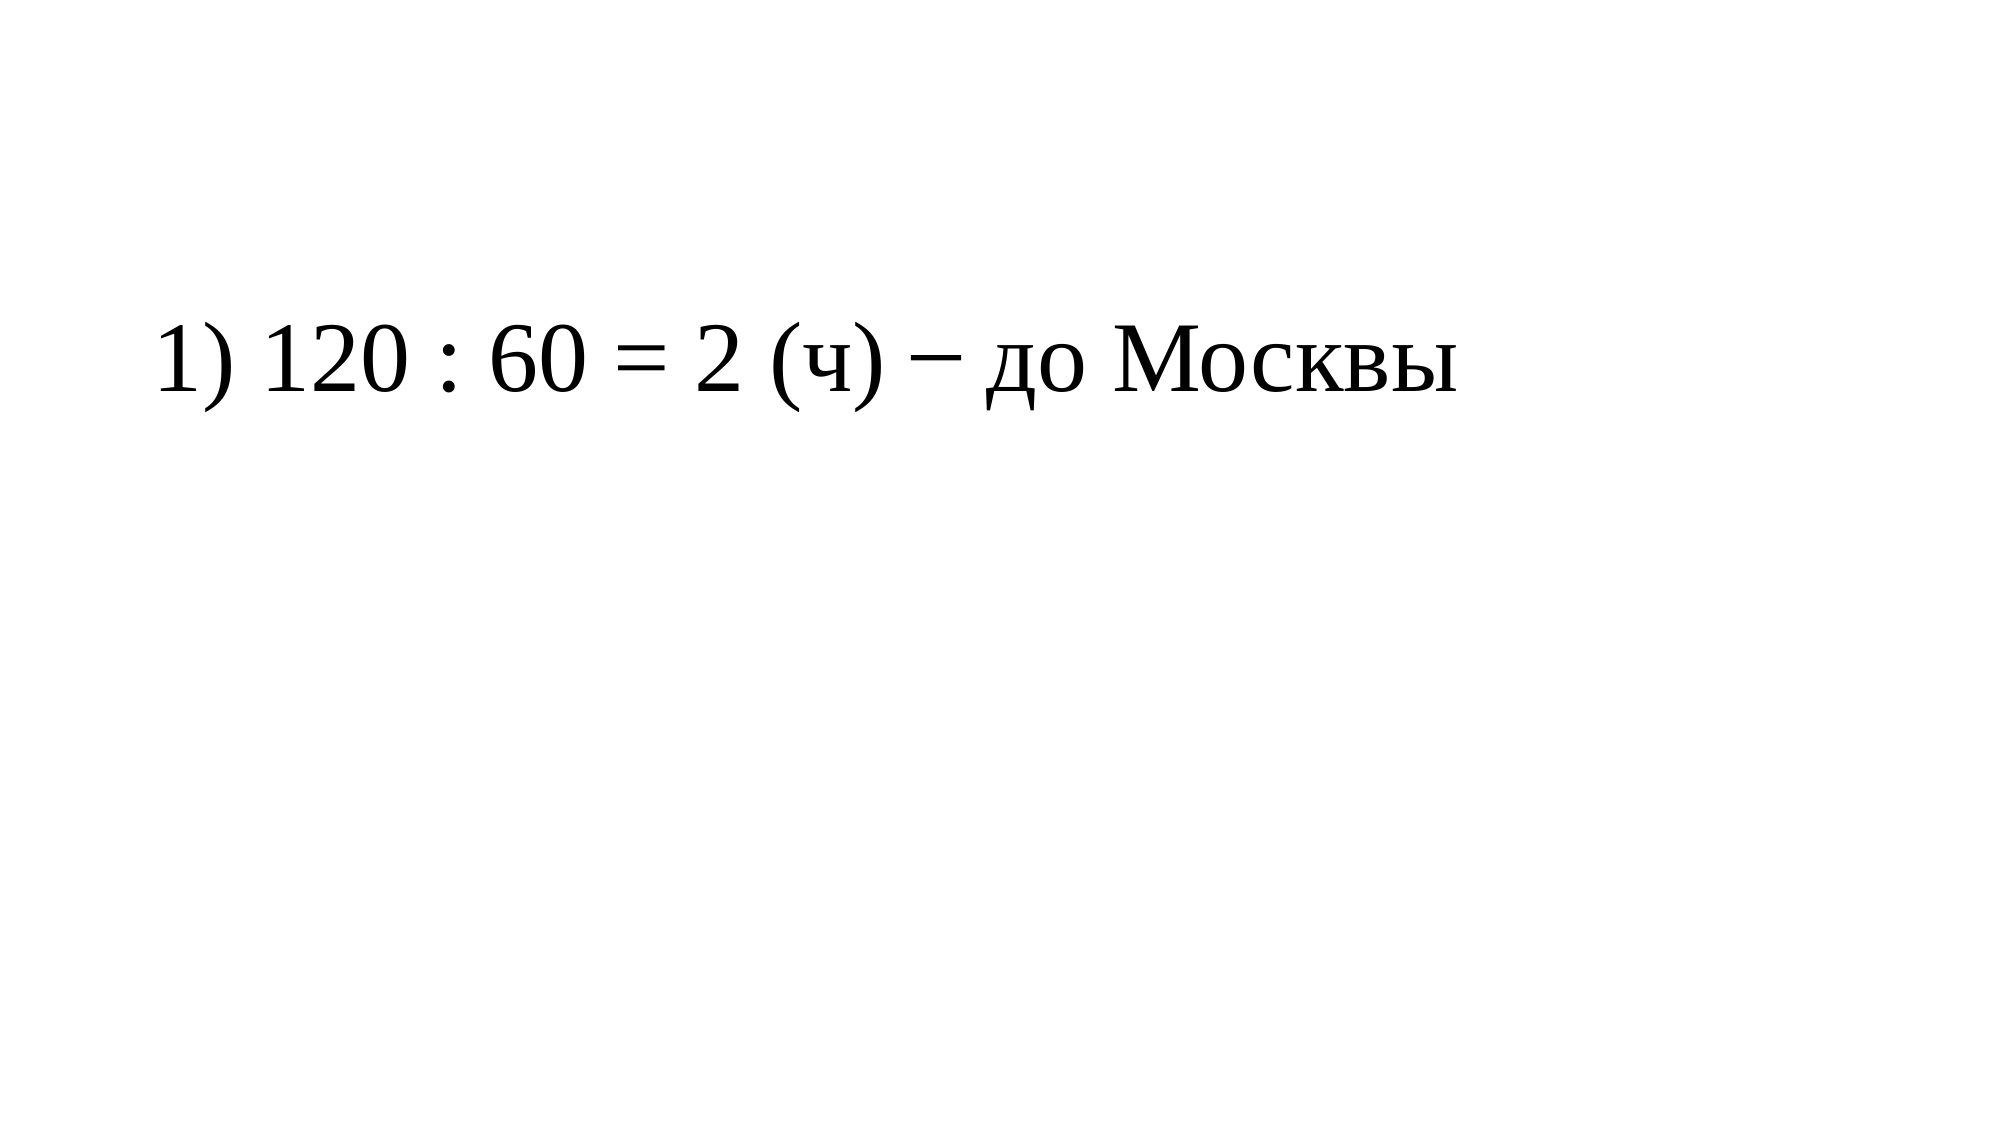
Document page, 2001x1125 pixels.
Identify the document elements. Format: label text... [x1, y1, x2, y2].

list 1) 120 : 60 = 2 (ч) ̶ до Москвы [137, 297, 1863, 1012]
